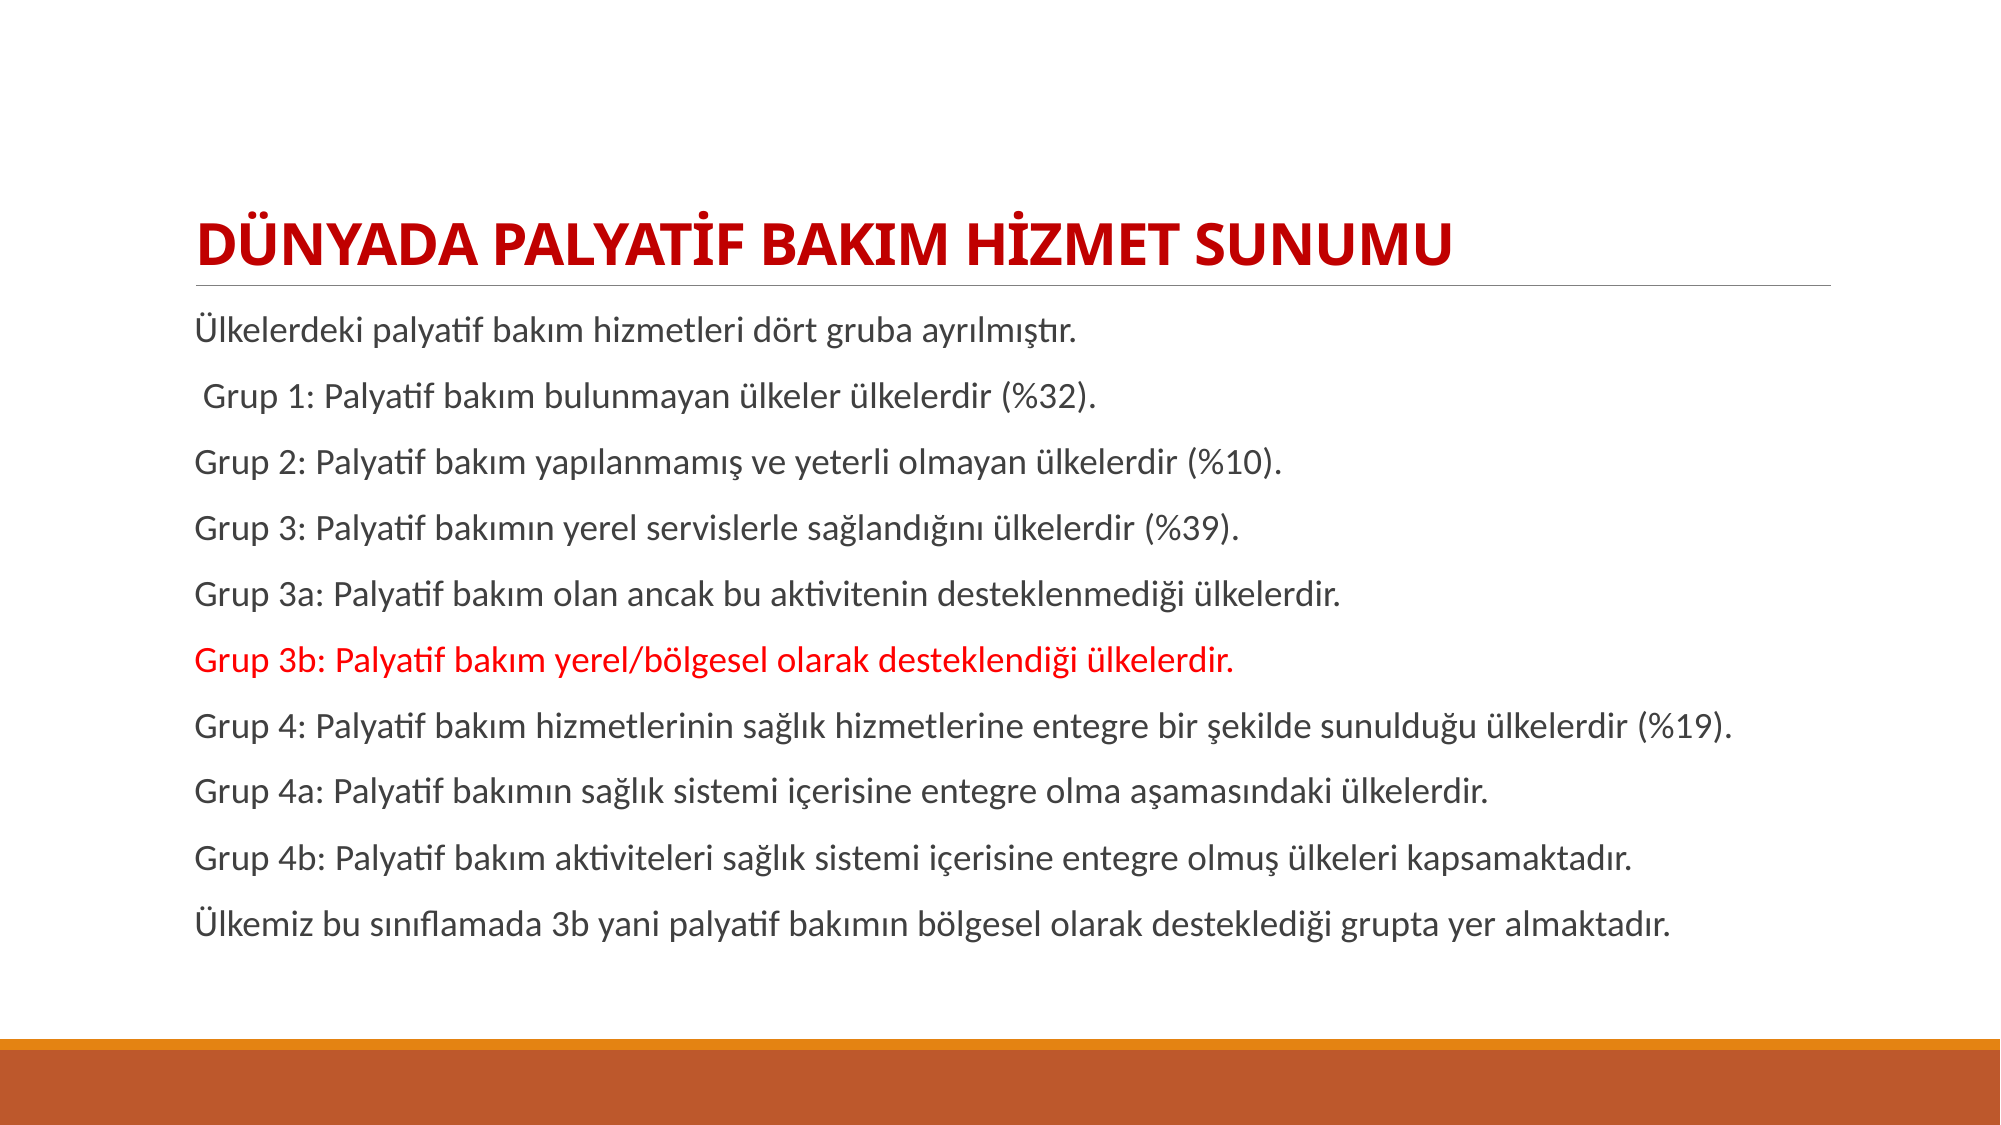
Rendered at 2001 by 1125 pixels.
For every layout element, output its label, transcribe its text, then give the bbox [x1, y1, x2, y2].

title DÜNYADA PALYATİF BAKIM HİZMET SUNUMU [180, 47, 1830, 285]
list Ülkelerdeki palyatif bakım hizmetleri dört gruba ayrılmıştır. Grup 1: Palyatif bakım bulunmayan ülkeler ülkelerdir (%32). Grup 2: Palyatif bakım yapılanmamış ve yeterli olmayan ülkelerdir (%10). Grup 3: Palyatif bakımın yerel servislerle sağlandığını ülkelerdir (%39). Grup 3a: Palyatif bakım olan ancak bu aktivitenin desteklenmediği ülkelerdir. Grup 3b: Palyatif bakım yerel/bölgesel olarak desteklendiği ülkelerdir. Grup 4: Palyatif bakım hizmetlerinin sağlık hizmetlerine entegre bir şekilde sunulduğu ülkelerdir (%19). Grup 4a: Palyatif bakımın sağlık sistemi içerisine entegre olma aşamasındaki ülkelerdir. Grup 4b: Palyatif bakım aktiviteleri sağlık sistemi içerisine entegre olmuş ülkeleri kapsamaktadır. Ülkemiz bu sınıflamada 3b yani palyatif bakımın bölgesel olarak desteklediği grupta yer almaktadır. [180, 302, 1830, 963]
